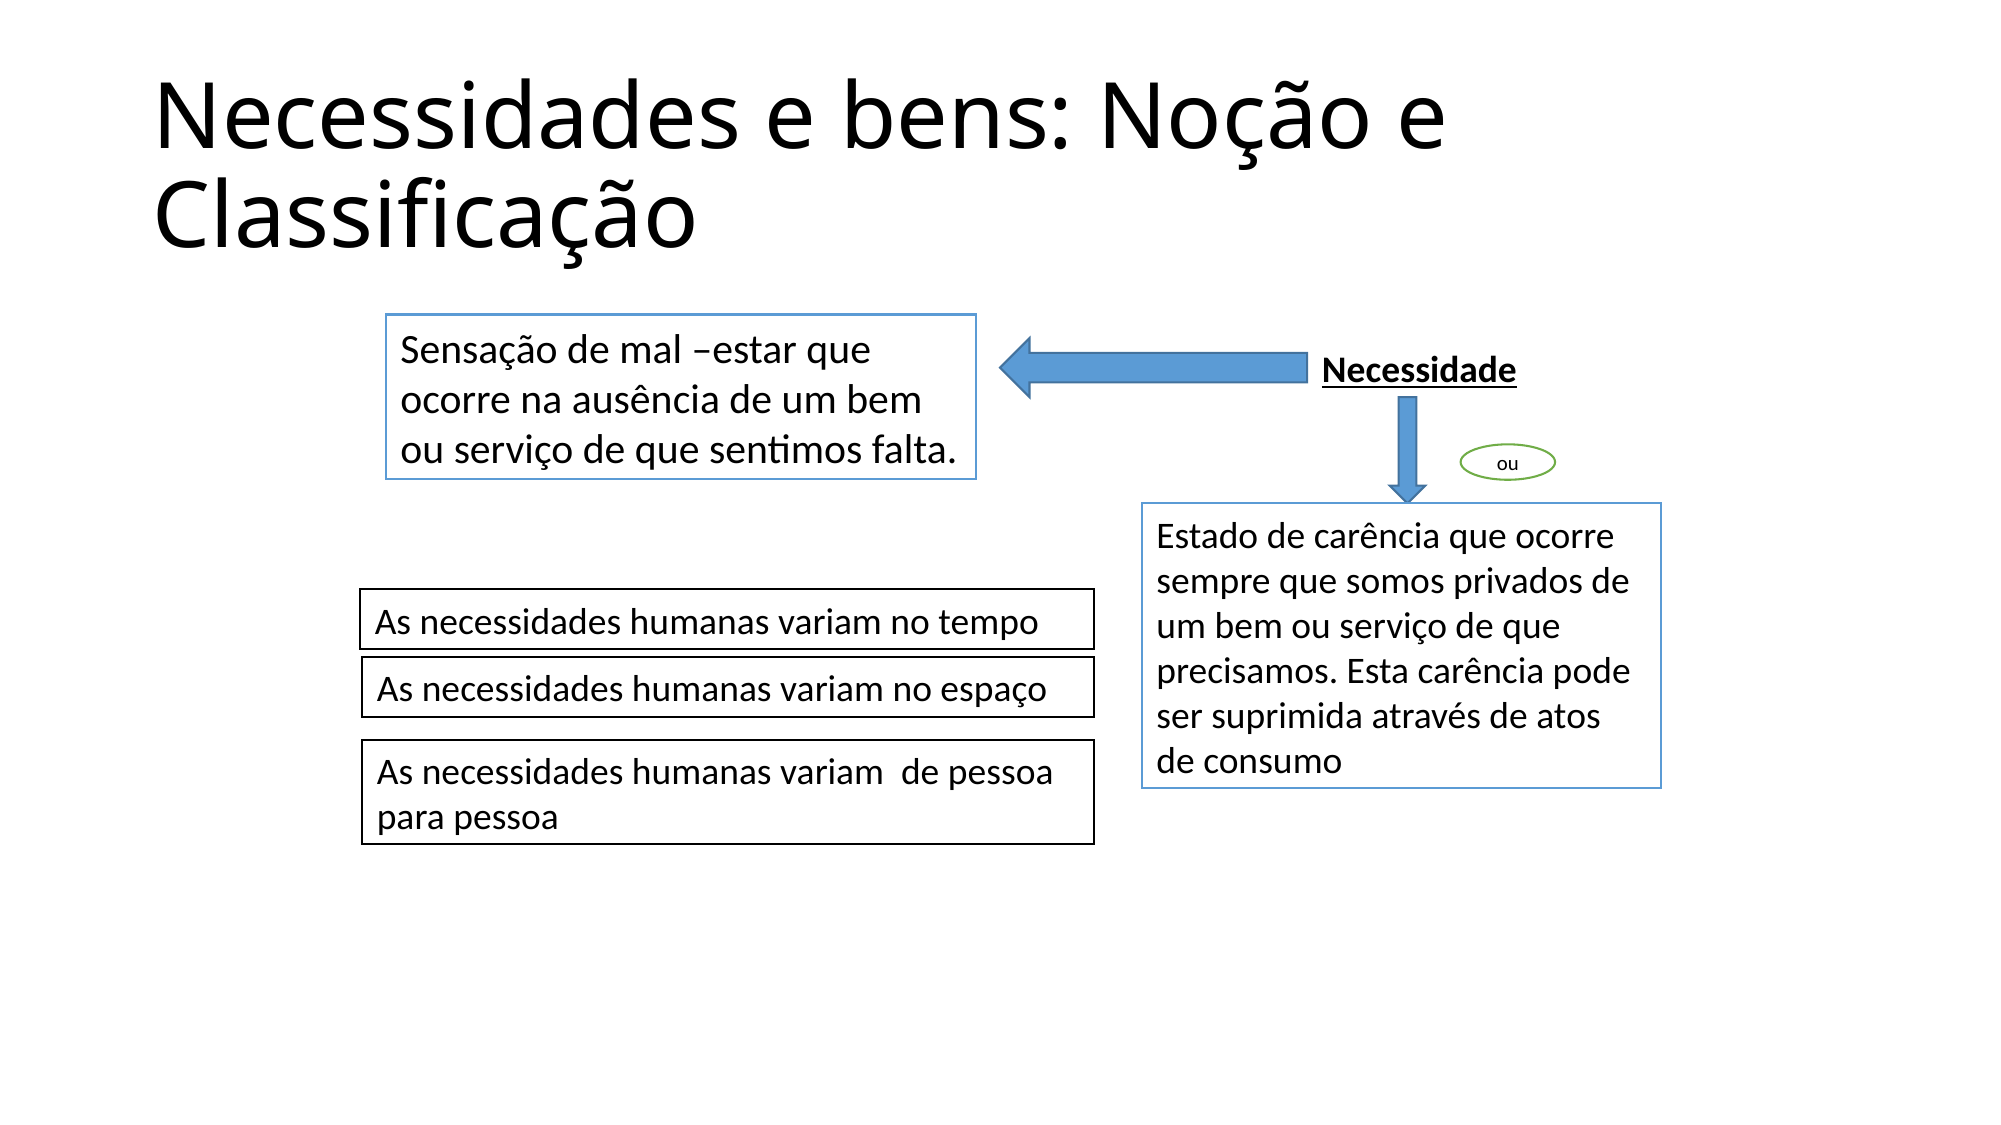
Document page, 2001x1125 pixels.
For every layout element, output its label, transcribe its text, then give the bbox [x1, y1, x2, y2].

text_box Estado de carência que ocorre sempre que somos privados de um bem ou serviço de que precisamos. Esta carência pode ser suprimida através de atos de consumo [1141, 502, 1662, 789]
text_box As necessidades humanas variam no tempo [359, 588, 1095, 650]
text_box [998, 335, 1307, 400]
text_box Sensação de mal –estar que ocorre na ausência de um bem ou serviço de que sentimos falta. [385, 313, 977, 480]
text_box ou [1459, 443, 1557, 481]
text_box Necessidade [1307, 338, 1638, 398]
text_box [1387, 396, 1428, 502]
text_box As necessidades humanas variam de pessoa para pessoa [361, 739, 1095, 845]
text_box As necessidades humanas variam no espaço [361, 656, 1095, 718]
title Necessidades e bens: Noção e Classificação [137, 59, 1863, 278]
